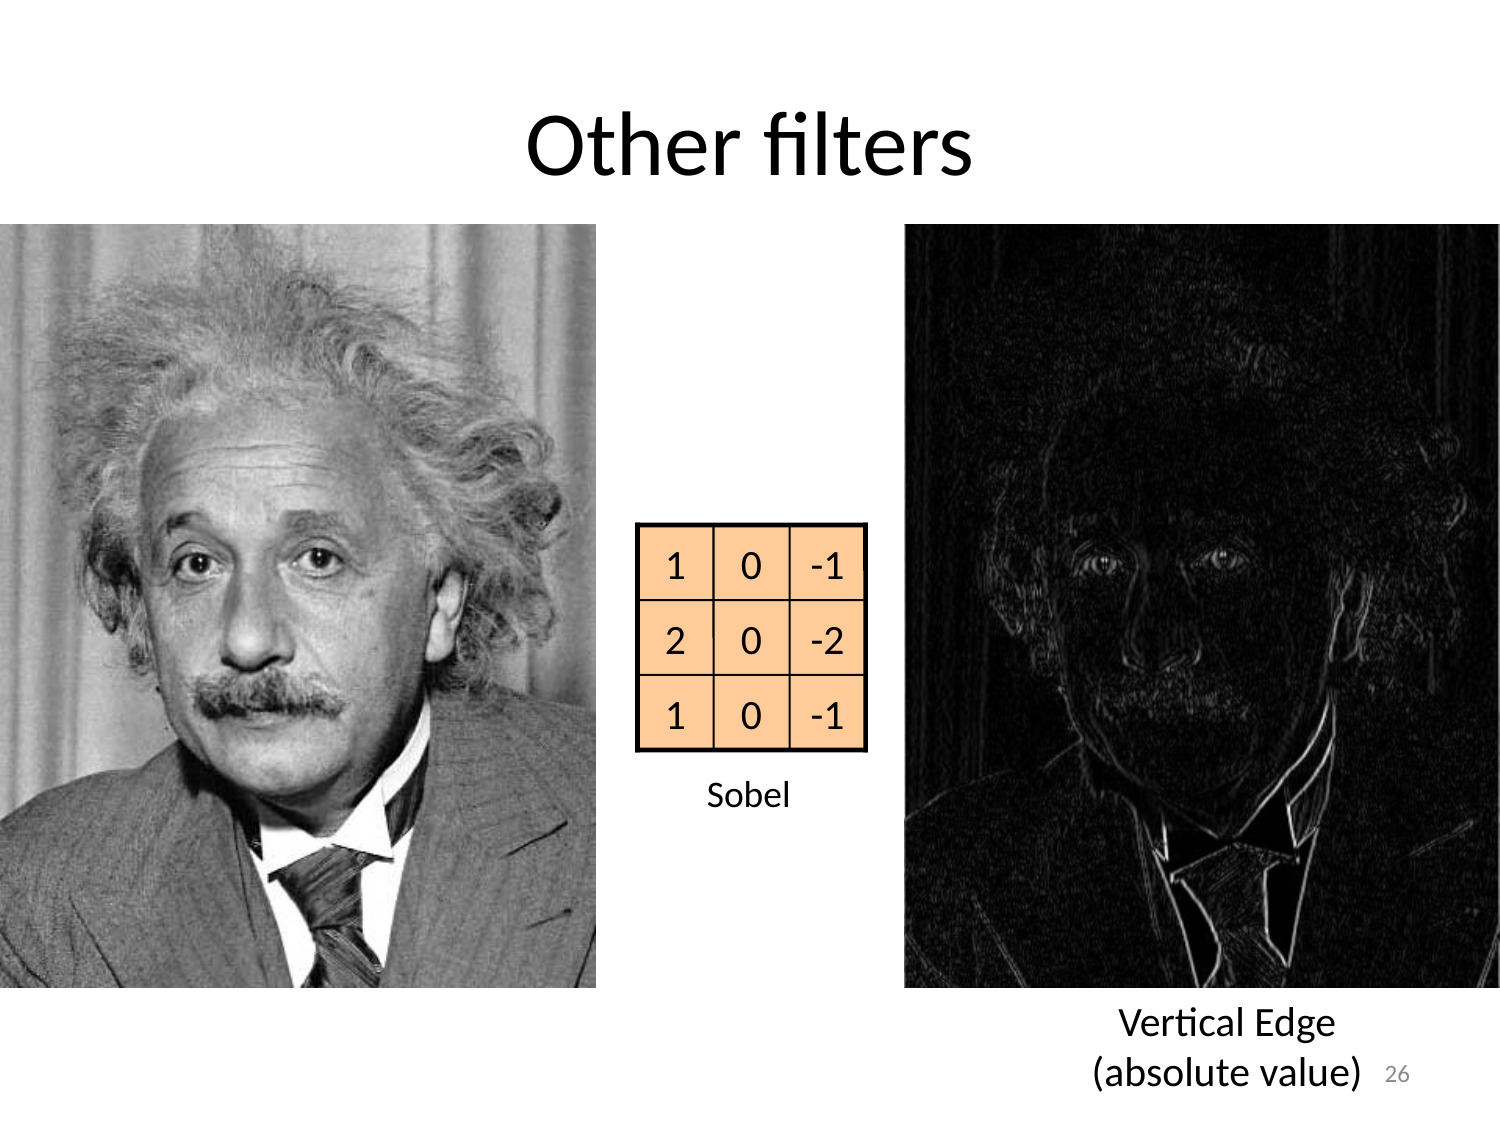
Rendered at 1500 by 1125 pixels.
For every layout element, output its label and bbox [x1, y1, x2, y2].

text_box [1076, 988, 1378, 1042]
title [75, 45, 1425, 233]
slide_number [1074, 1042, 1425, 1103]
text_box [637, 524, 866, 751]
picture [0, 224, 596, 988]
picture [904, 224, 1500, 988]
text_box [692, 762, 806, 823]
